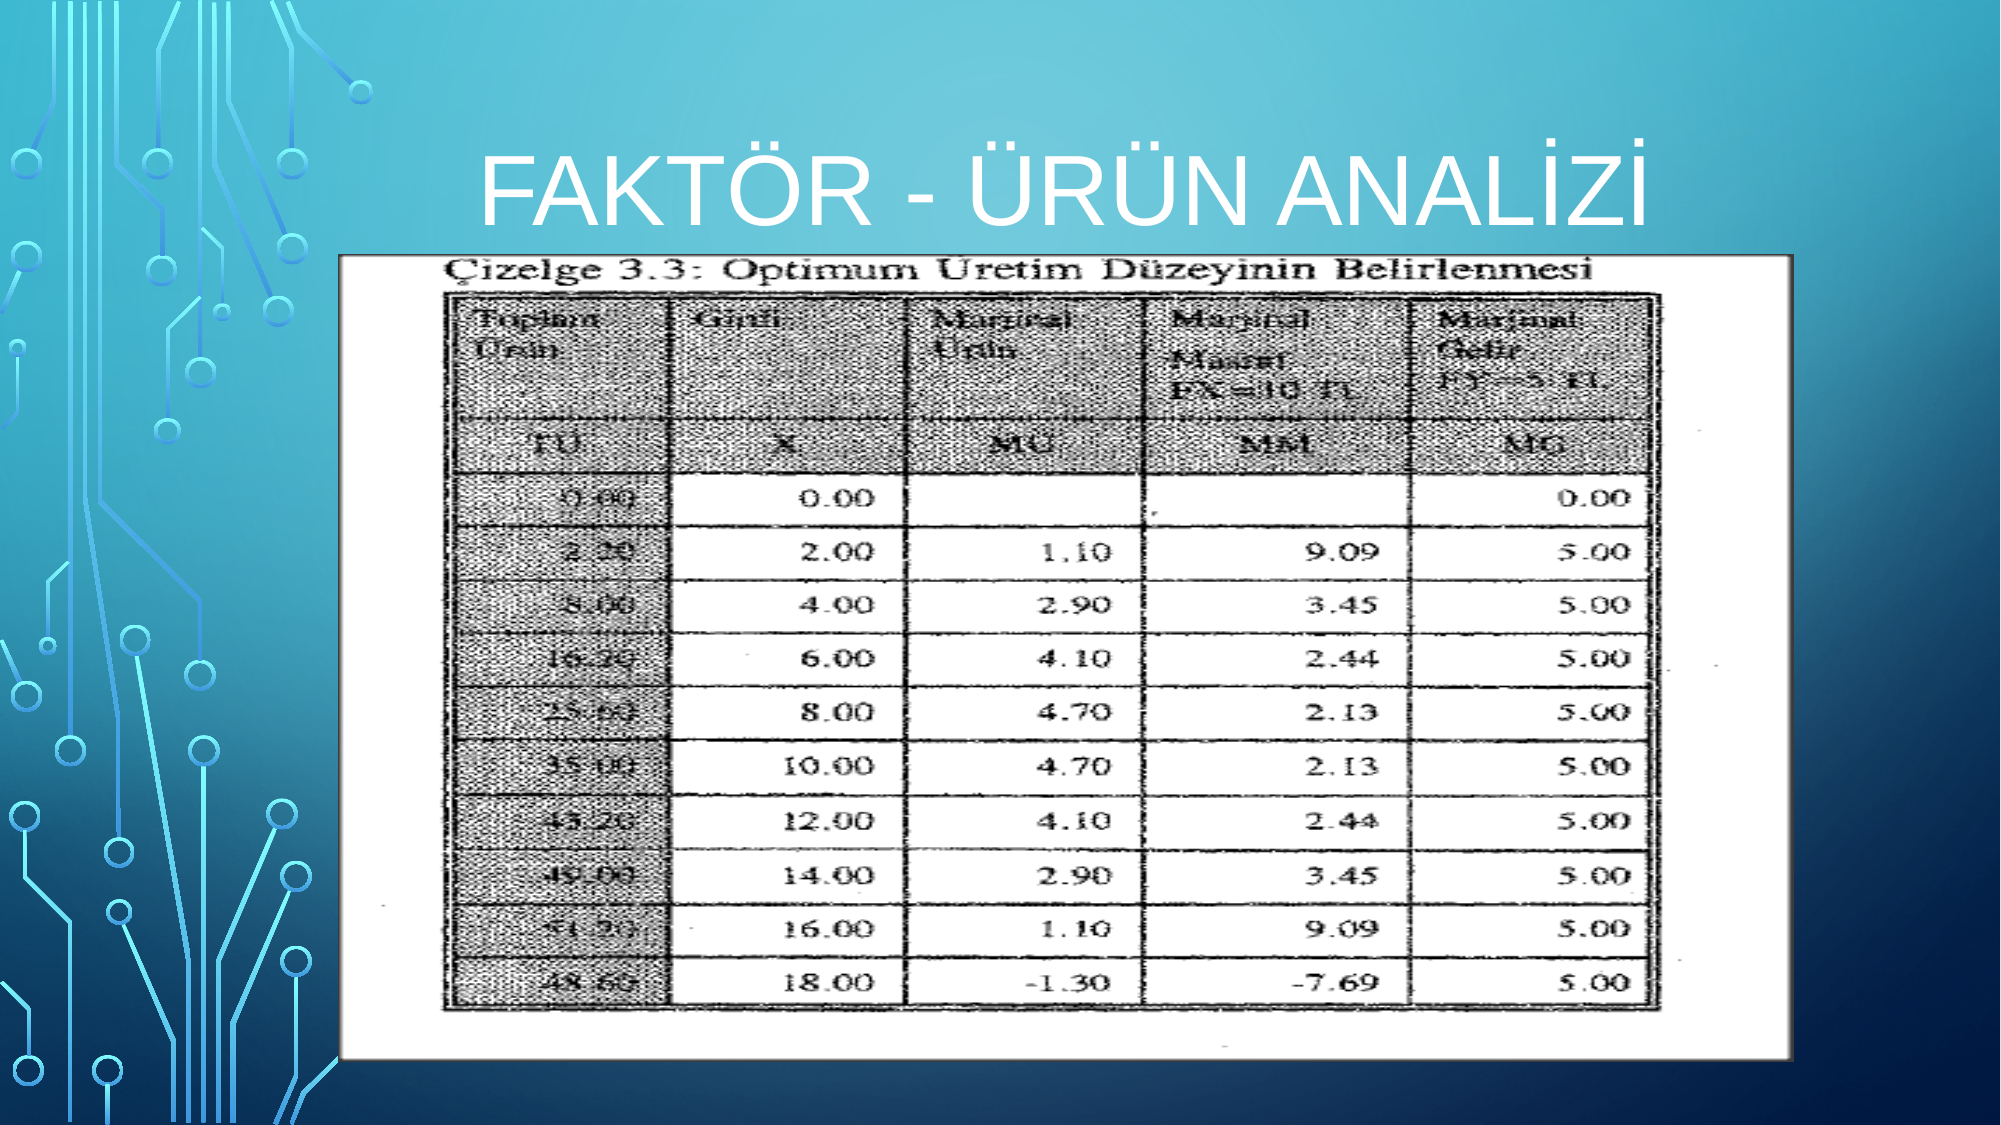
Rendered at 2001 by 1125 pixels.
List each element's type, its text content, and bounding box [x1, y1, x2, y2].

title FAKTÖR - ÜRÜN ANALİzİ [178, 52, 1954, 255]
picture [337, 254, 1795, 1062]
